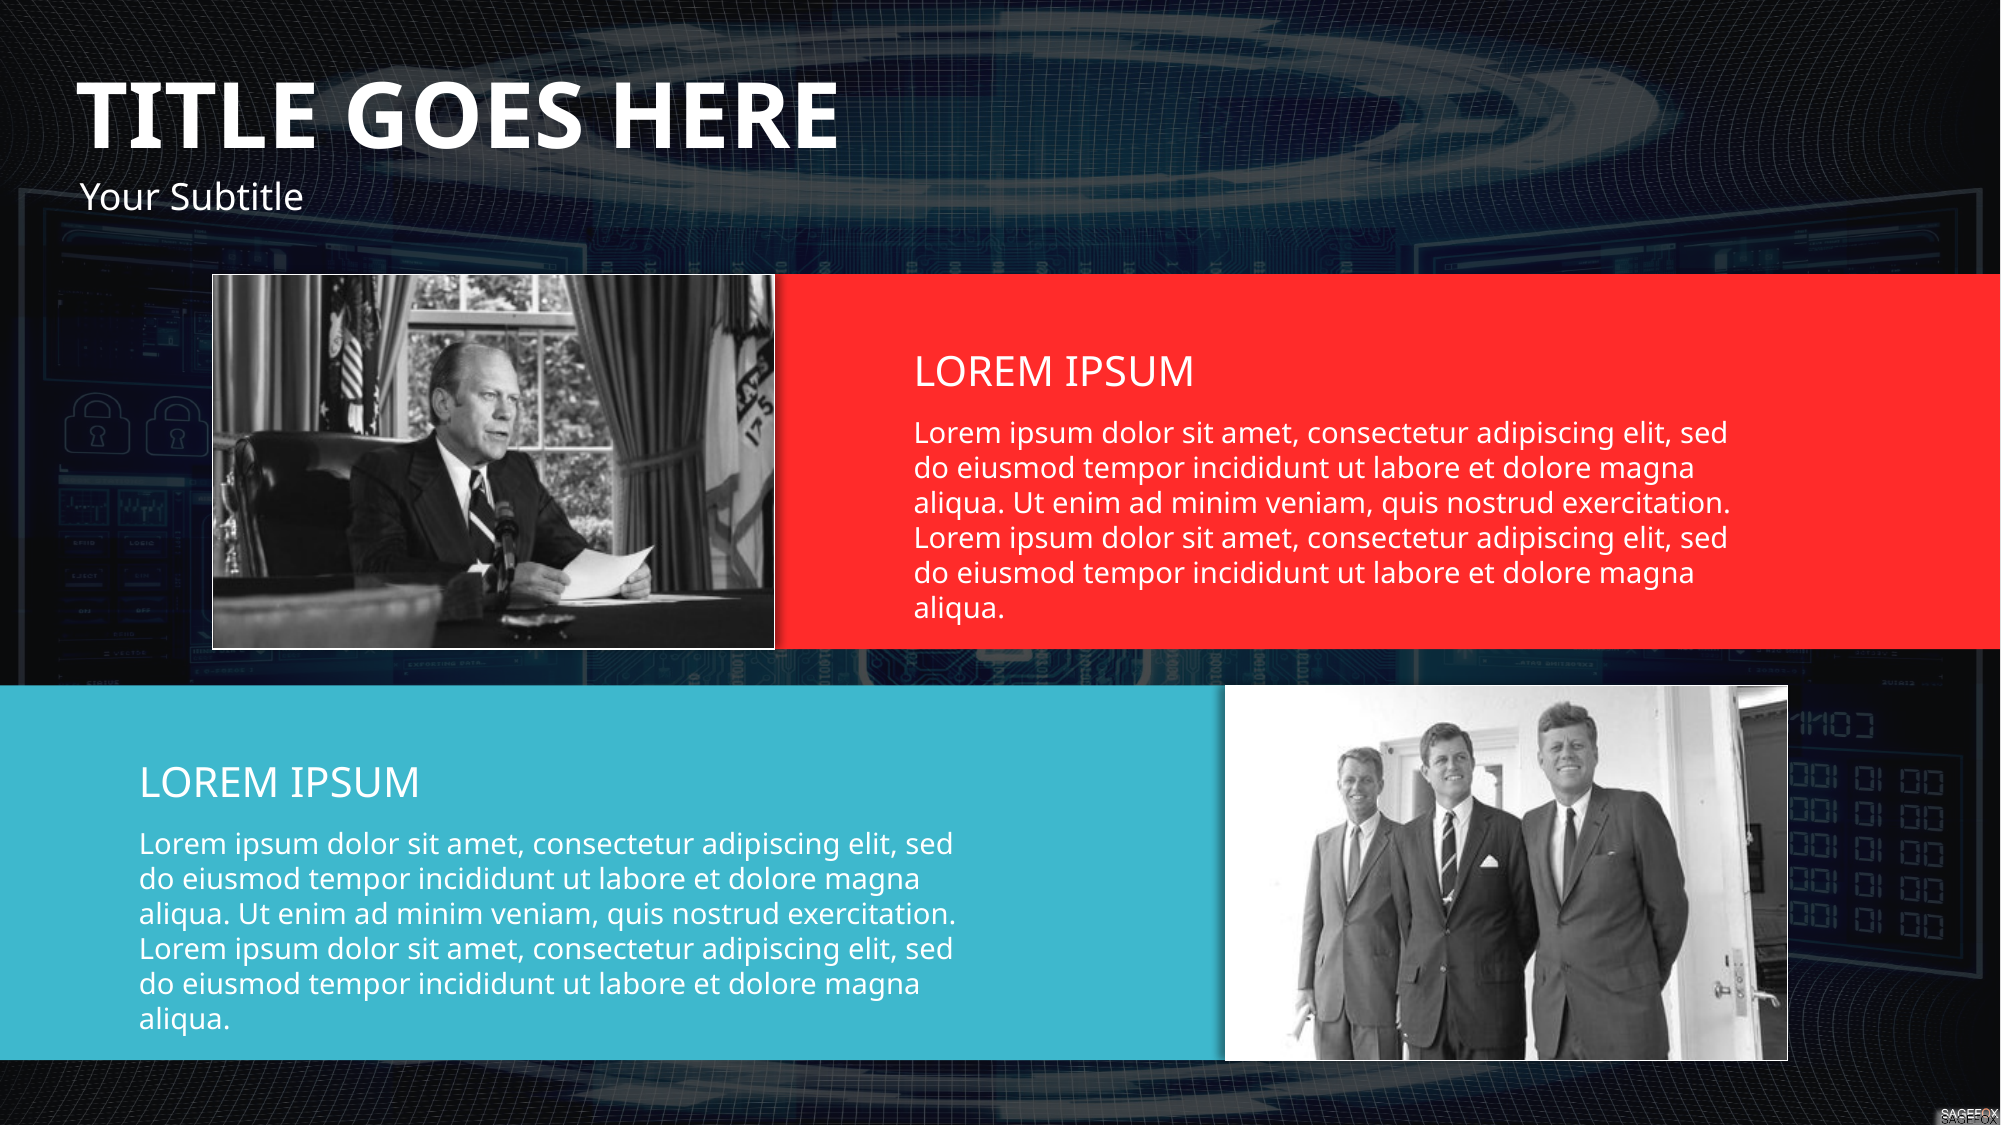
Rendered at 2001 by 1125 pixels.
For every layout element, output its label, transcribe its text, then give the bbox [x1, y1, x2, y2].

text_box [786, 273, 2000, 650]
text_box LOREM IPSUM Lorem ipsum dolor sit amet, consectetur adipiscing elit, sed do eiusmod tempor incididunt ut labore et dolore magna aliqua. Ut enim ad minim veniam, quis nostrud exercitation. Lorem ipsum dolor sit amet, consectetur adipiscing elit, sed do eiusmod tempor incididunt ut labore et dolore magna aliqua. [124, 748, 989, 1043]
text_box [60, 49, 1020, 227]
text_box LOREM IPSUM Lorem ipsum dolor sit amet, consectetur adipiscing elit, sed do eiusmod tempor incididunt ut labore et dolore magna aliqua. Ut enim ad minim veniam, quis nostrud exercitation. Lorem ipsum dolor sit amet, consectetur adipiscing elit, sed do eiusmod tempor incididunt ut labore et dolore magna aliqua. [898, 337, 1764, 632]
text_box [1224, 684, 1789, 1061]
picture [1938, 1114, 1999, 1125]
text_box [0, 684, 1213, 1061]
text_box [211, 273, 776, 650]
